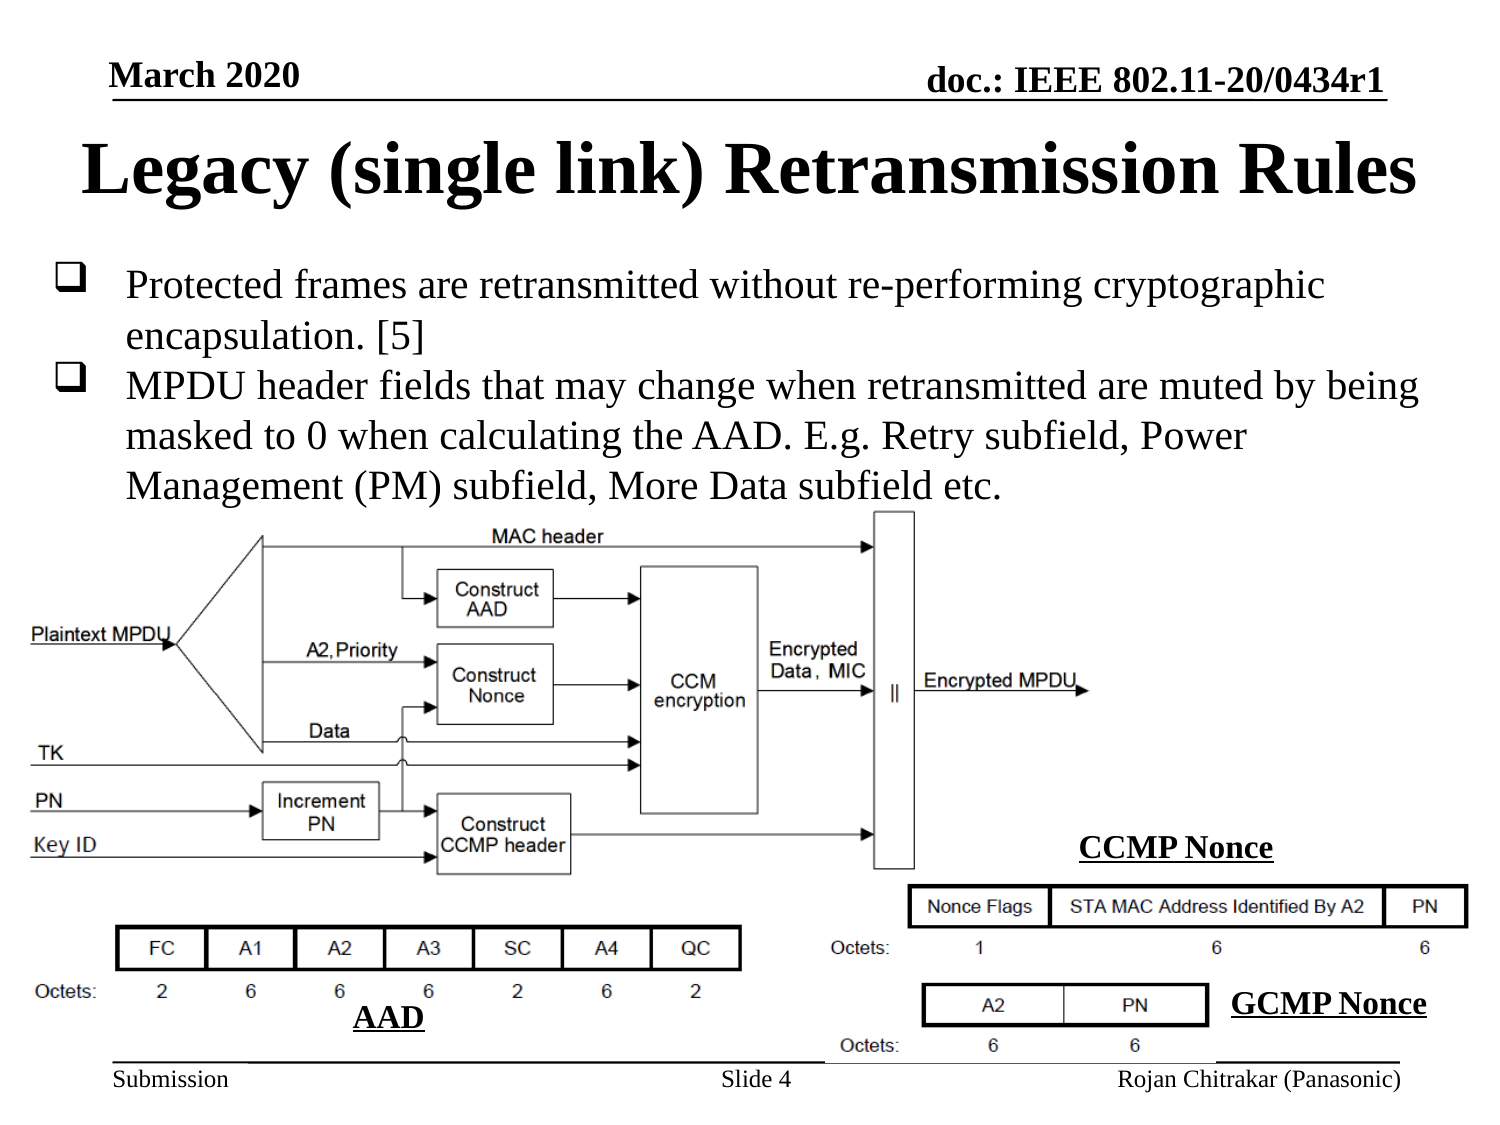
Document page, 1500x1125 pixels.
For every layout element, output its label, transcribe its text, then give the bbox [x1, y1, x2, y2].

picture [24, 506, 1092, 887]
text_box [824, 973, 1443, 1063]
slide_number Slide 4 [712, 1061, 800, 1093]
text_box Protected frames are retransmitted without re-performing cryptographic encapsulation. [5] MPDU header fields that may change when retransmitted are muted by being masked to 0 when calculating the AAD. E.g. Retry subfield, Power Management (PM) subfield, More Data subfield etc. [37, 249, 1463, 515]
footer Rojan Chitrakar (Panasonic) [949, 1071, 1402, 1093]
text_box Legacy (single link) Retransmission Rules [0, 111, 1500, 225]
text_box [820, 817, 1476, 963]
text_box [24, 912, 751, 1044]
